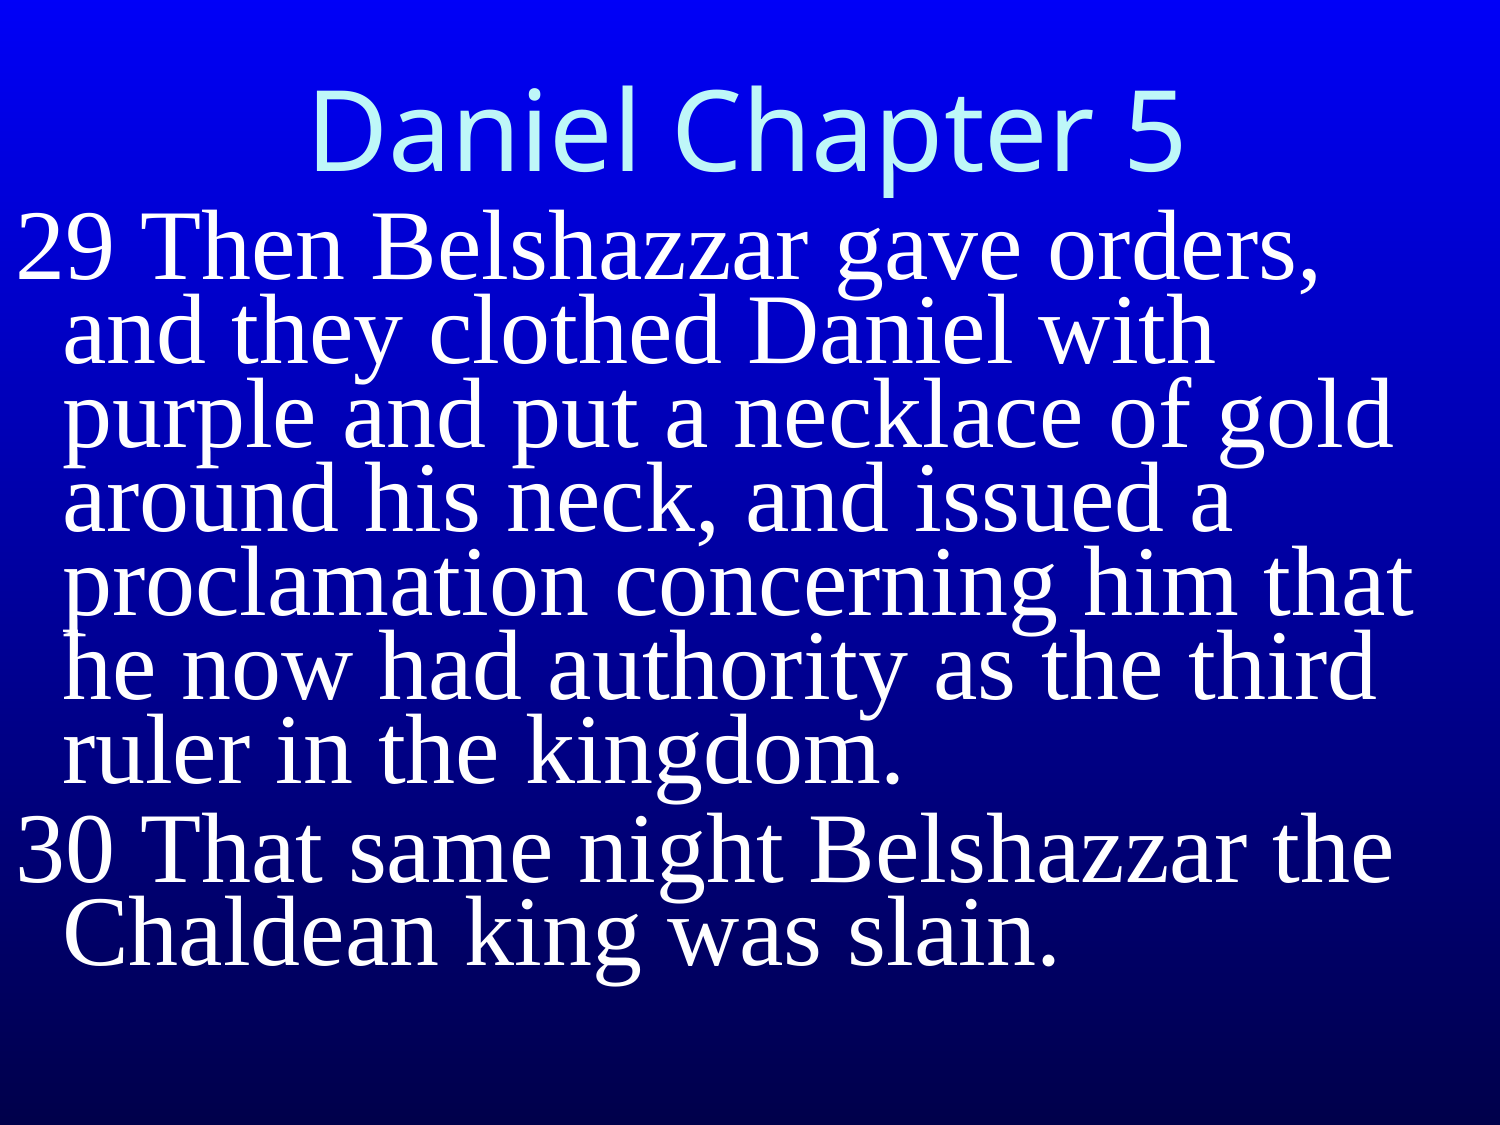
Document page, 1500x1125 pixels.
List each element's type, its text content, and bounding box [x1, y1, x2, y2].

list 29 Then Belshazzar gave orders, and they clothed Daniel with purple and put a necklace of gold around his neck, and issued a proclamation concerning him that he now had authority as the third ruler in the kingdom. 30 That same night Belshazzar the Chaldean king was slain. [0, 204, 1488, 963]
title Daniel Chapter 5 [25, 49, 1471, 228]
